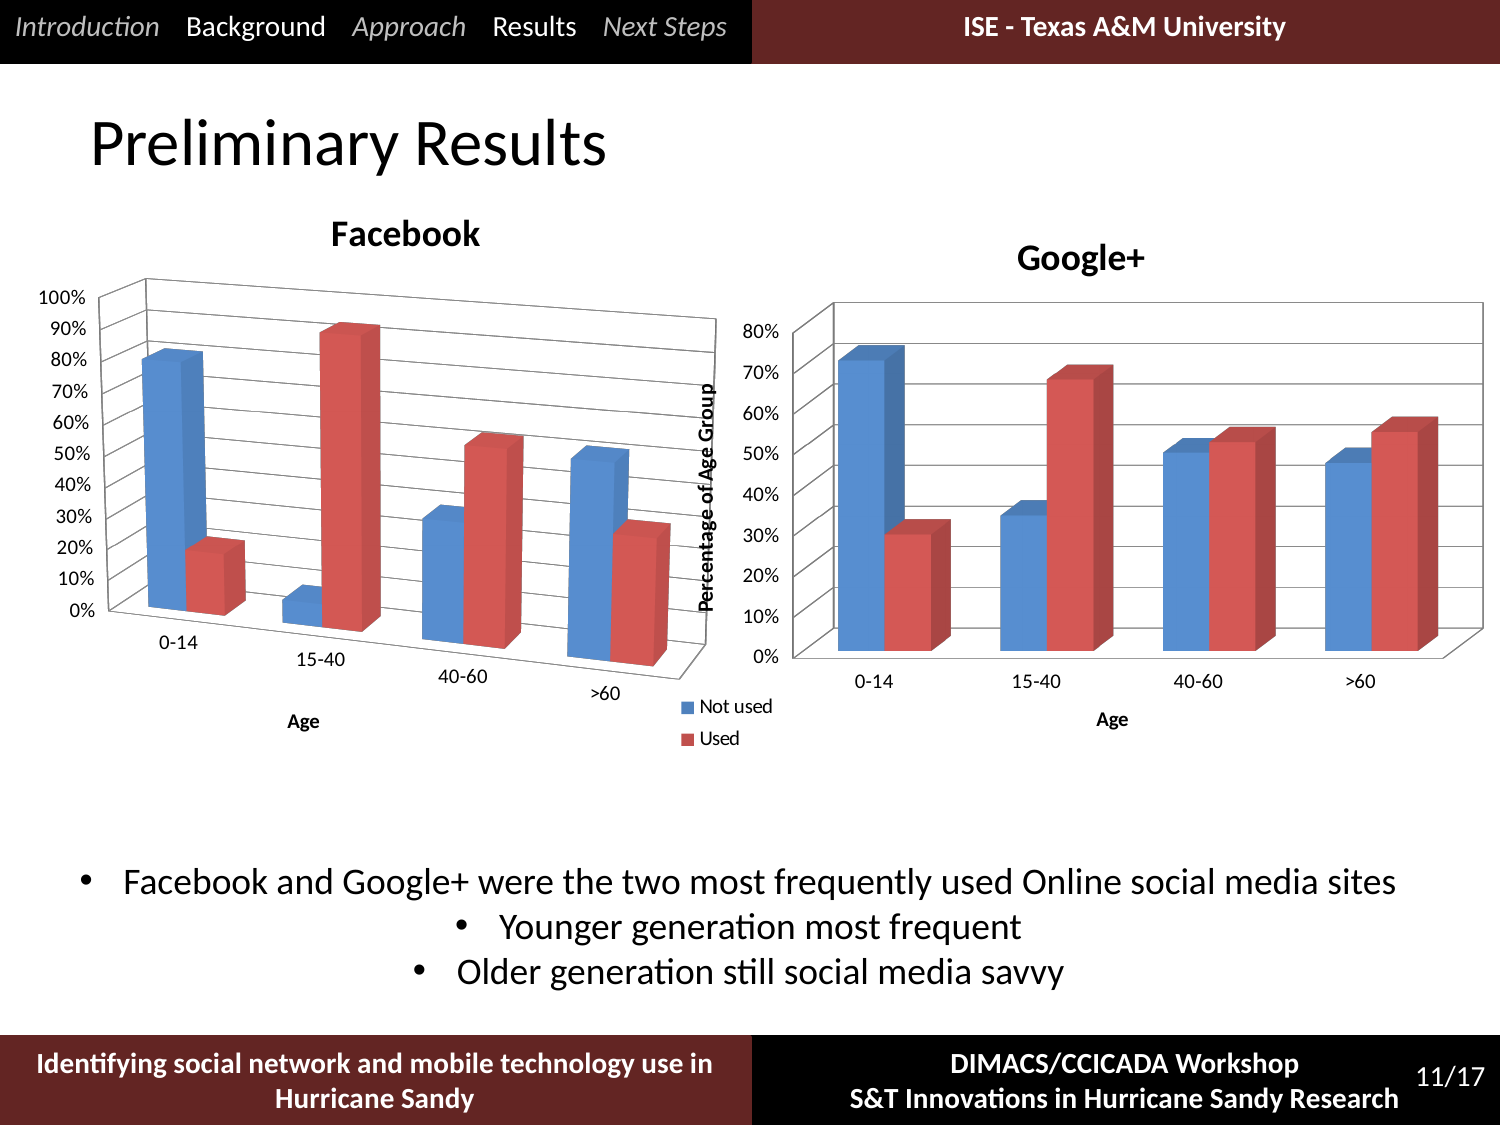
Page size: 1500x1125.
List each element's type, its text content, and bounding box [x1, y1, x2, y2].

text_box Facebook and Google+ were the two most frequently used Online social media sites Younger generation most frequent Older generation still social media savvy [0, 849, 1500, 1000]
text_box Introduction Background Approach Results Next Steps [0, 0, 775, 50]
title Preliminary Results [75, 45, 1425, 210]
chart [0, 187, 1500, 776]
